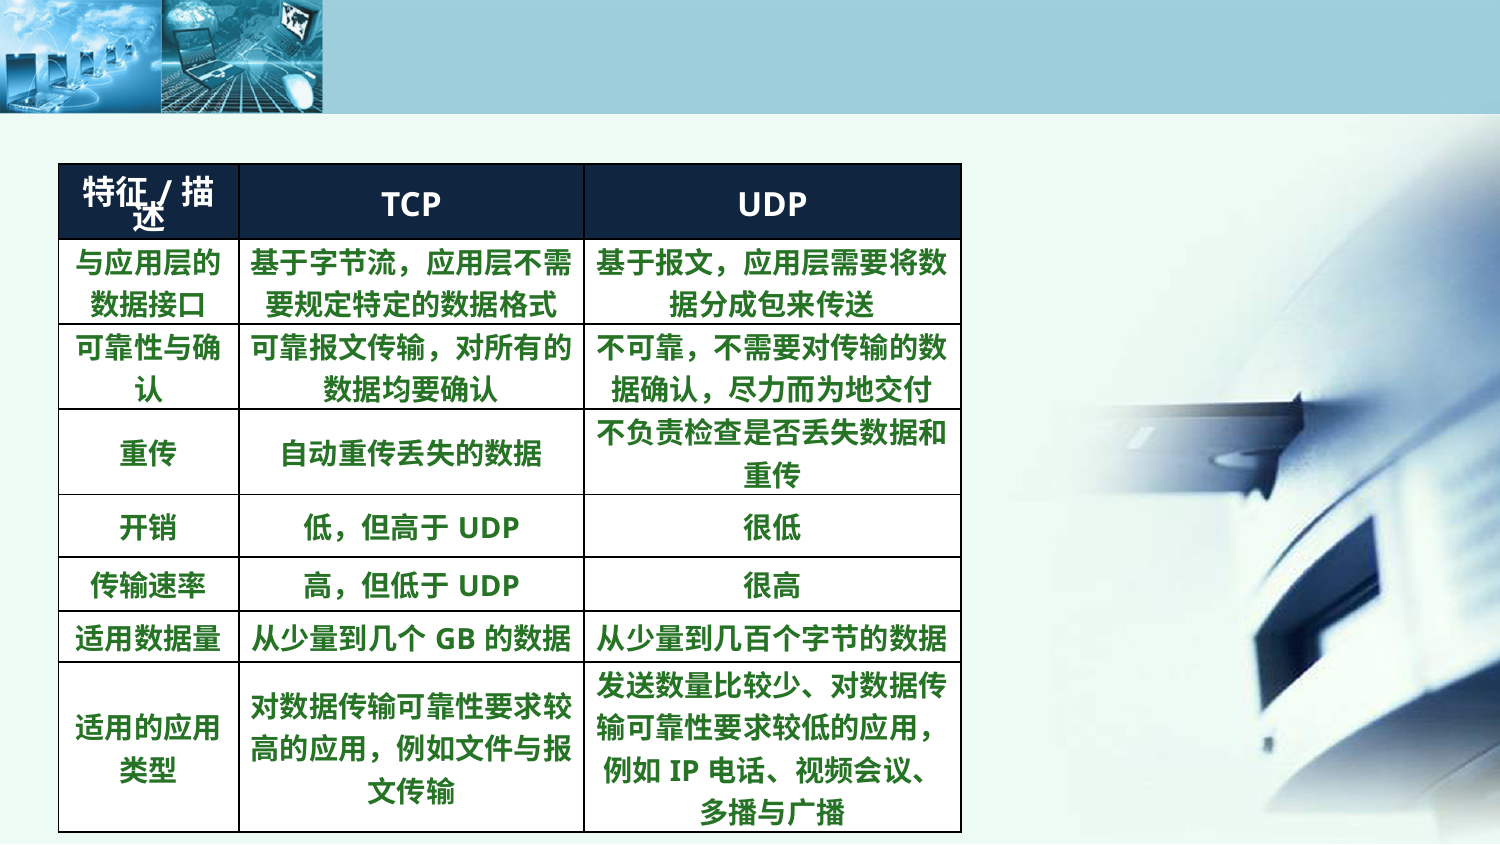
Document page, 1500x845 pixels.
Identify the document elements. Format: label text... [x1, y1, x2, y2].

table_cell 适用的应用类型 [59, 663, 238, 831]
picture [0, 0, 1500, 844]
table_cell 适用数据量 [59, 612, 238, 661]
table_cell 从少量到几个GB的数据 [240, 612, 583, 661]
table_header TCP [240, 165, 583, 238]
table_cell 低，但高于UDP [240, 495, 583, 556]
table_cell 发送数量比较少、对数据传输可靠性要求较低的应用，例如IP电话、视频会议、多播与广播 [585, 663, 960, 831]
table_cell 可靠报文传输，对所有的数据均要确认 [240, 325, 583, 408]
table_cell 与应用层的数据接口 [59, 240, 238, 323]
table_cell 传输速率 [59, 558, 238, 610]
table_header UDP [585, 165, 960, 238]
table_cell 基于报文，应用层需要将数据分成包来传送 [585, 240, 960, 323]
table_cell 高，但低于UDP [240, 558, 583, 610]
table_cell 开销 [59, 495, 238, 556]
table_cell 重传 [59, 410, 238, 494]
table_cell 很高 [585, 558, 960, 610]
table_cell 自动重传丢失的数据 [240, 410, 583, 494]
table_cell 不负责检查是否丢失数据和重传 [585, 410, 960, 494]
table_cell 从少量到几百个字节的数据 [585, 612, 960, 661]
table_cell 可靠性与确认 [59, 325, 238, 408]
table_cell 对数据传输可靠性要求较高的应用，例如文件与报文传输 [240, 663, 583, 831]
table_cell 很低 [585, 495, 960, 556]
table_header 特征/描述 [59, 165, 238, 238]
table_cell 不可靠，不需要对传输的数据确认，尽力而为地交付 [585, 325, 960, 408]
table_cell 基于字节流，应用层不需要规定特定的数据格式 [240, 240, 583, 323]
